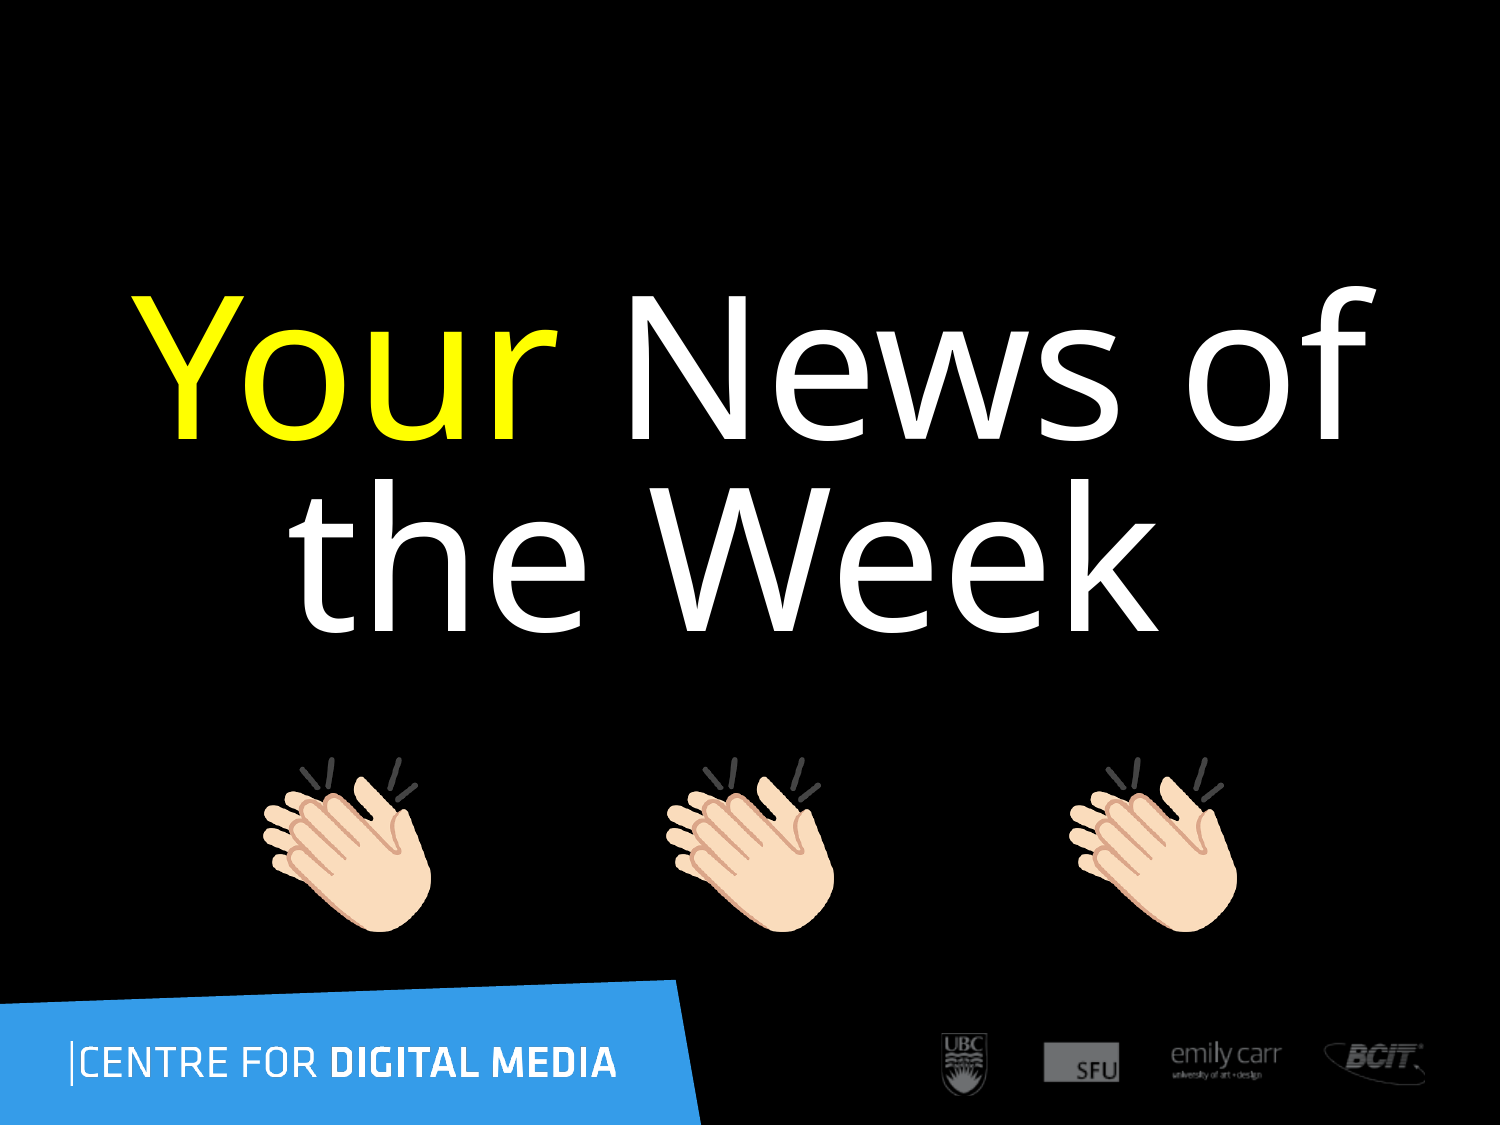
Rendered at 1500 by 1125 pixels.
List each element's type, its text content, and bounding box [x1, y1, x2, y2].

picture [263, 757, 431, 932]
picture [666, 757, 834, 932]
list Your News of the Week [75, 273, 1425, 971]
picture [1069, 757, 1237, 932]
